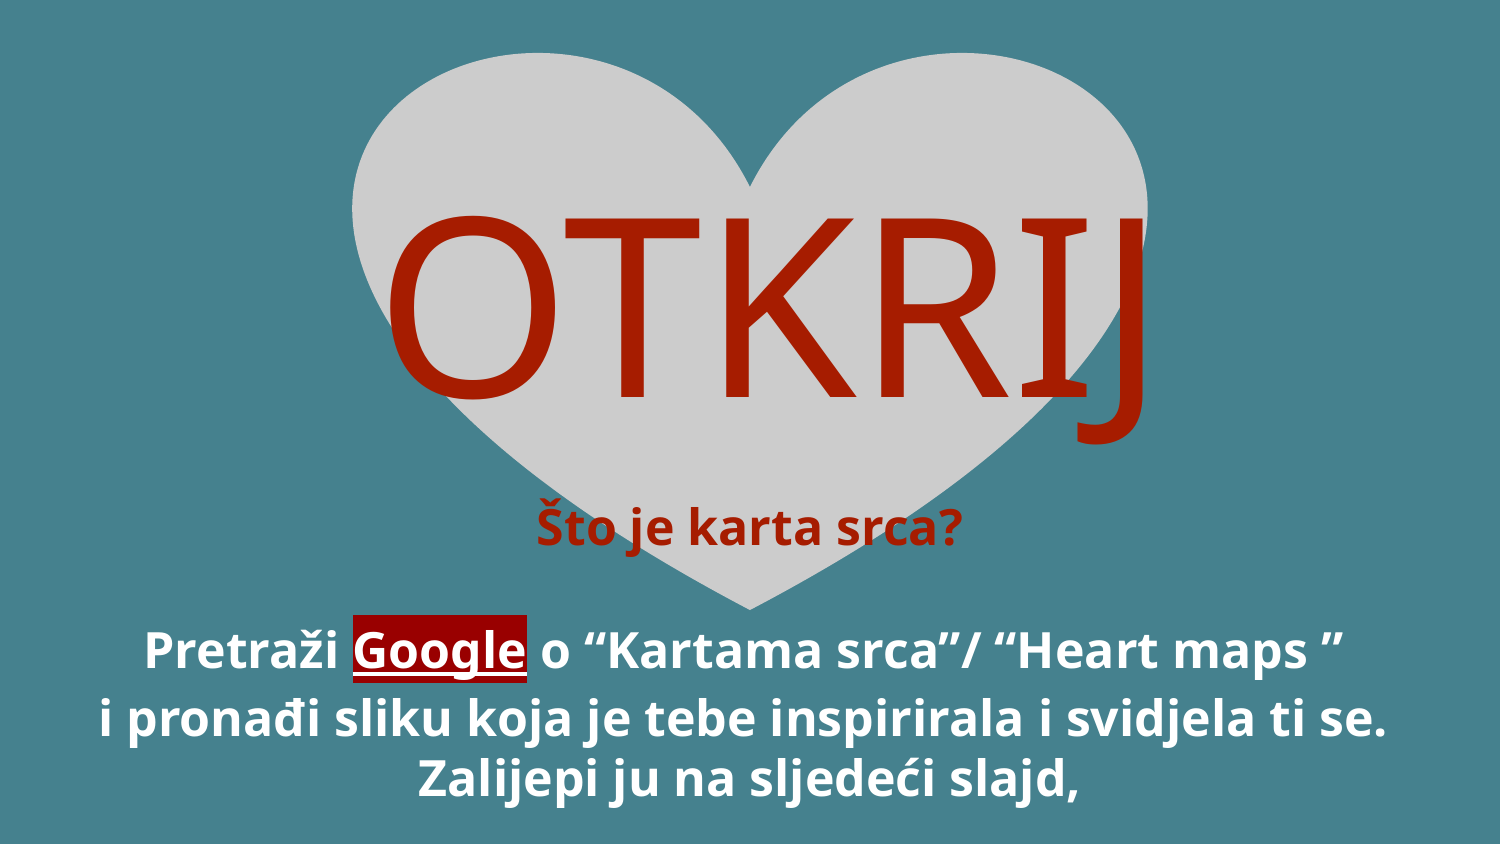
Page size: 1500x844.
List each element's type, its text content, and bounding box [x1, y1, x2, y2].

text_box [369, 52, 720, 140]
text_box [519, 463, 981, 480]
text_box [779, 52, 1131, 140]
title OTKRIJ [71, 140, 1470, 463]
list Što je karta srca? Pretraži Google o “Kartama srca”/ “Heart maps ” i pronađi sliku koja je tebe inspirirala i svidjela ti se. Zalijepi ju na sljedeći slajd, [51, 480, 1449, 832]
